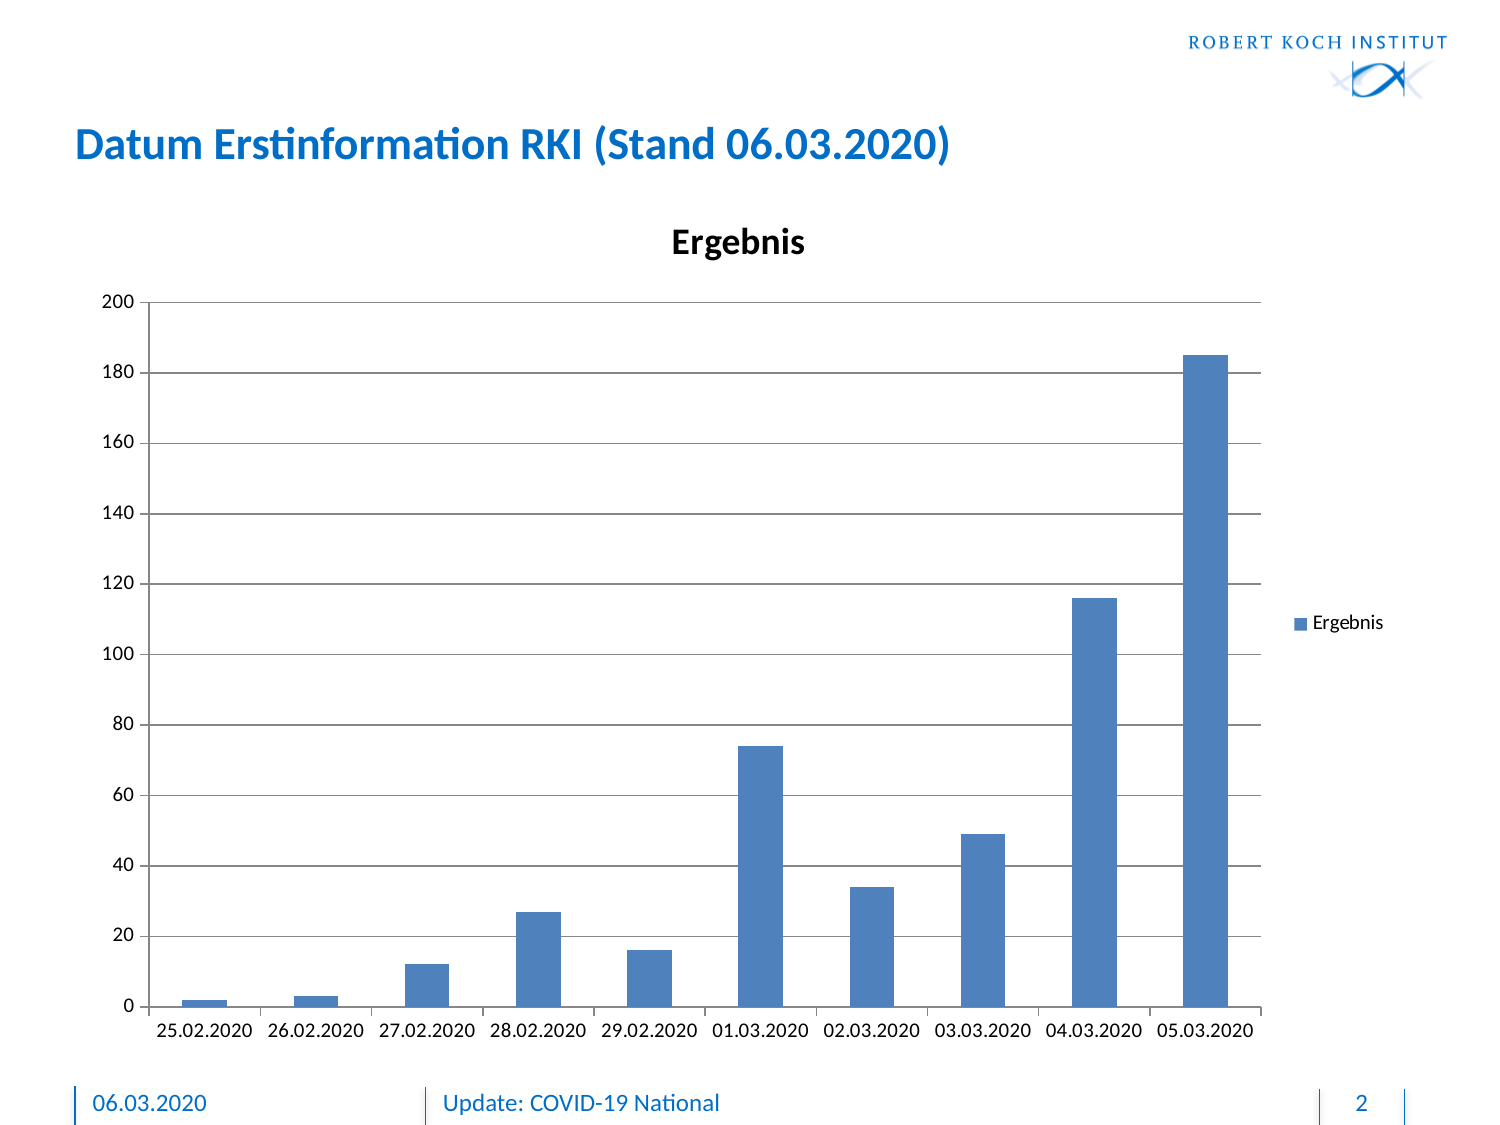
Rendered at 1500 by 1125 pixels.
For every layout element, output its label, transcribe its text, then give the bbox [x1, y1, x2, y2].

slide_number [92, 1086, 398, 1119]
title Datum Erstinformation RKI (Stand 06.03.2020) [75, 113, 1403, 170]
slide_number 2 [1321, 1086, 1403, 1119]
picture [1182, 29, 1454, 109]
chart [74, 189, 1403, 1060]
footer Update: COVID-19 National [442, 1086, 1293, 1119]
